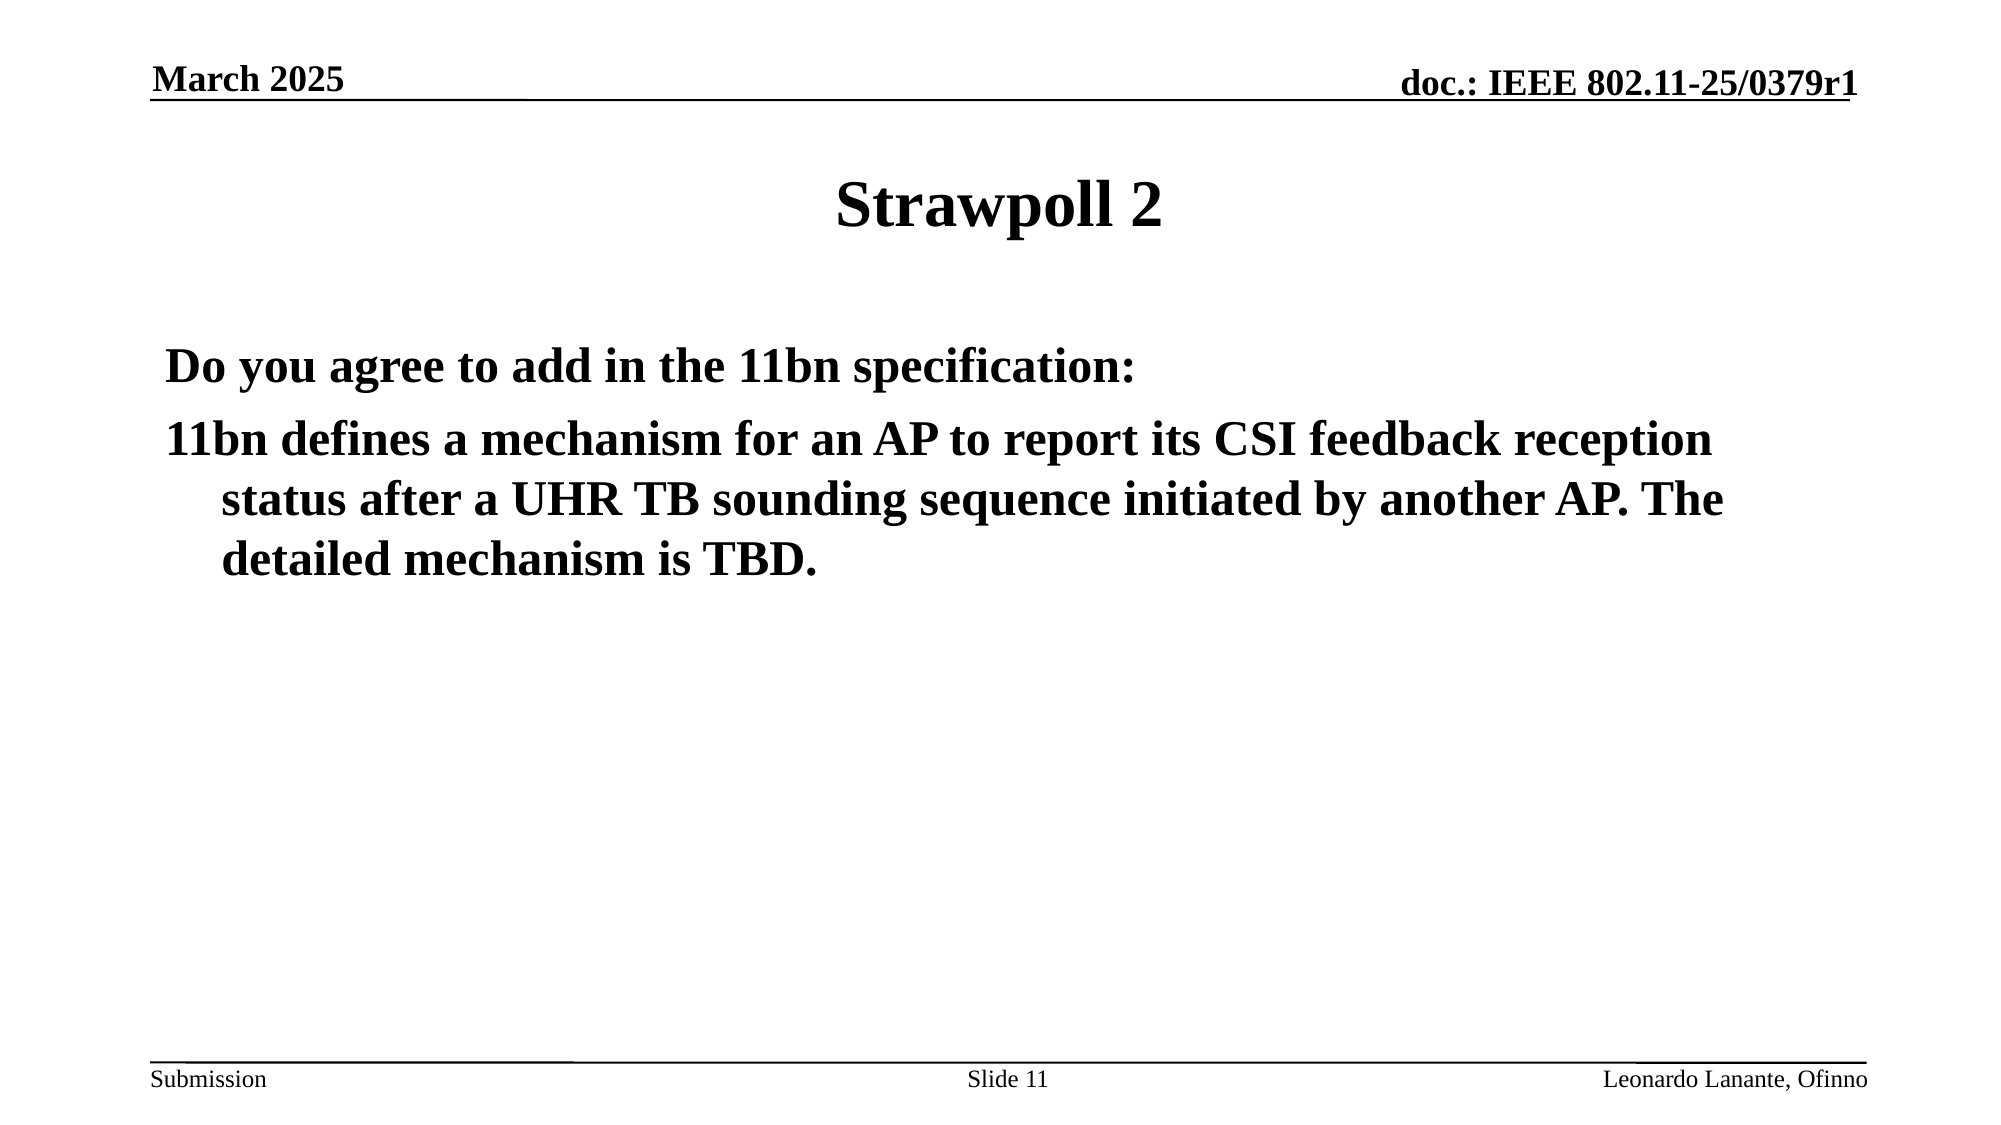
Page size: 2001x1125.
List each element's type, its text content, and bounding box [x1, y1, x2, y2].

list Do you agree to add in the 11bn specification: 11bn defines a mechanism for an AP to report its CSI feedback reception status after a UHR TB sounding sequence initiated by another AP. The detailed mechanism is TBD. [149, 324, 1850, 1000]
footer Leonardo Lanante, Ofinno [1171, 1061, 1869, 1093]
slide_number Slide 11 [950, 1061, 1067, 1123]
title Strawpoll 2 [149, 112, 1850, 288]
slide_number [152, 54, 563, 100]
